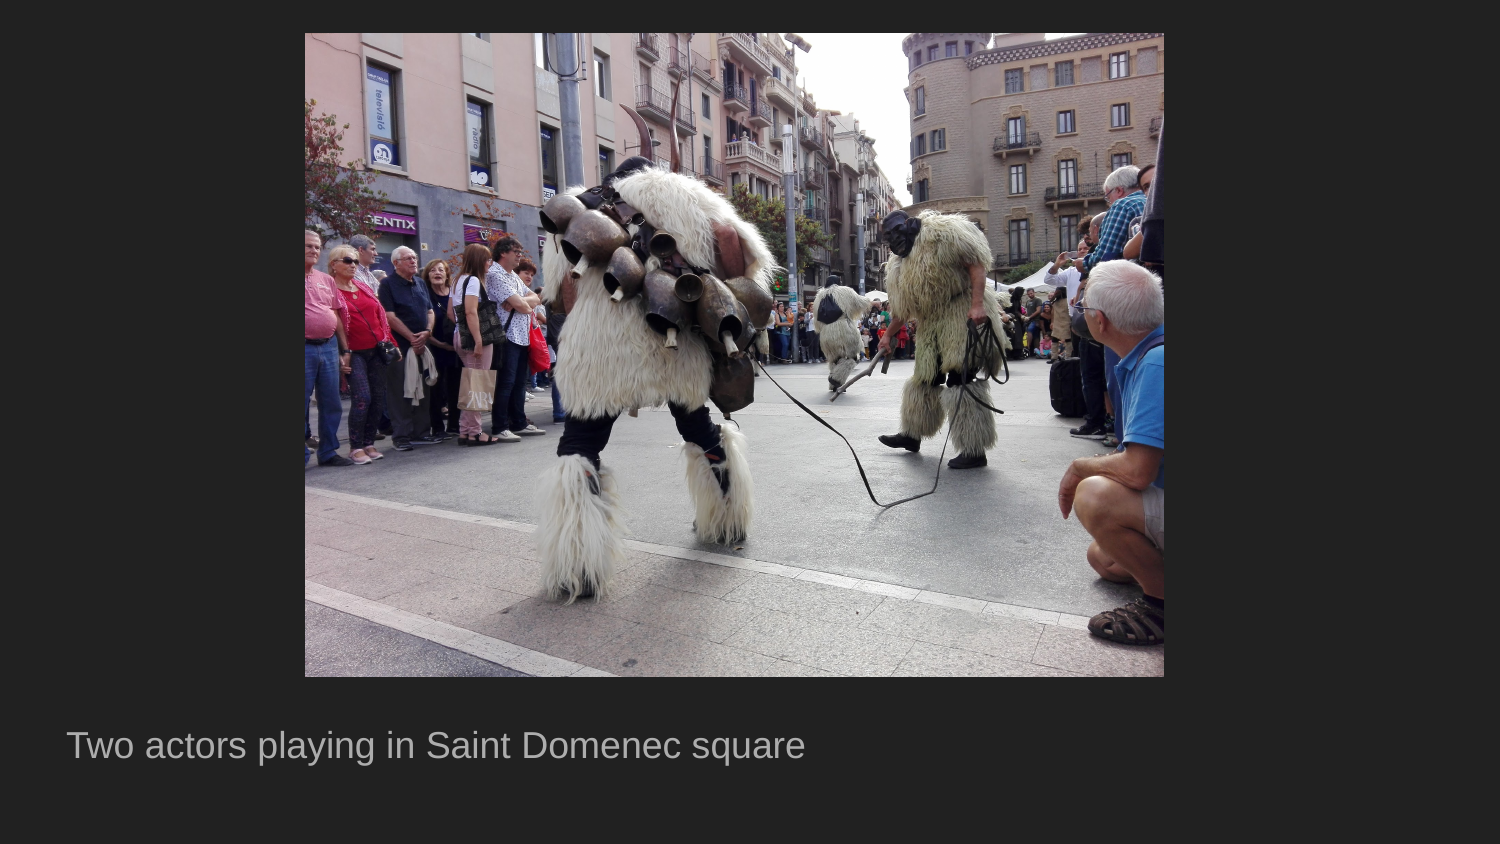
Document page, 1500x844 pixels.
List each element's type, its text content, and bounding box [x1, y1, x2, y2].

list Two actors playing in Saint Domenec square [51, 694, 1036, 794]
picture [305, 32, 1165, 678]
